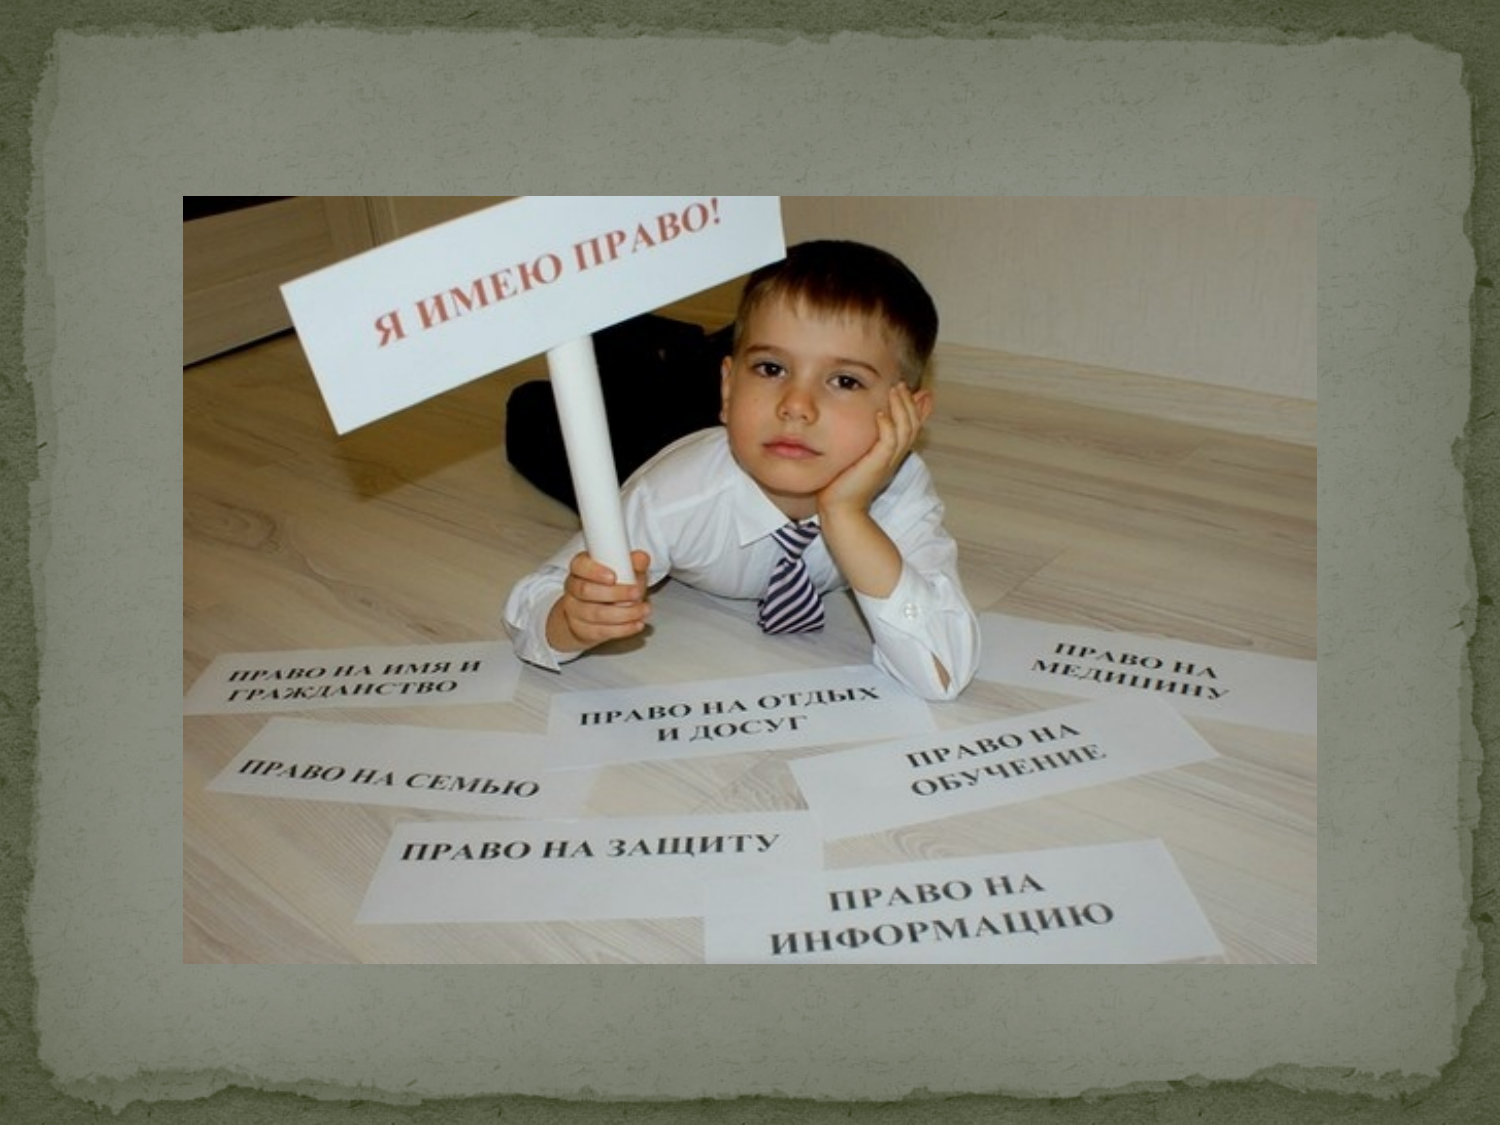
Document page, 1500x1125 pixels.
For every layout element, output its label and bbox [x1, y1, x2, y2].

picture [183, 196, 1317, 964]
